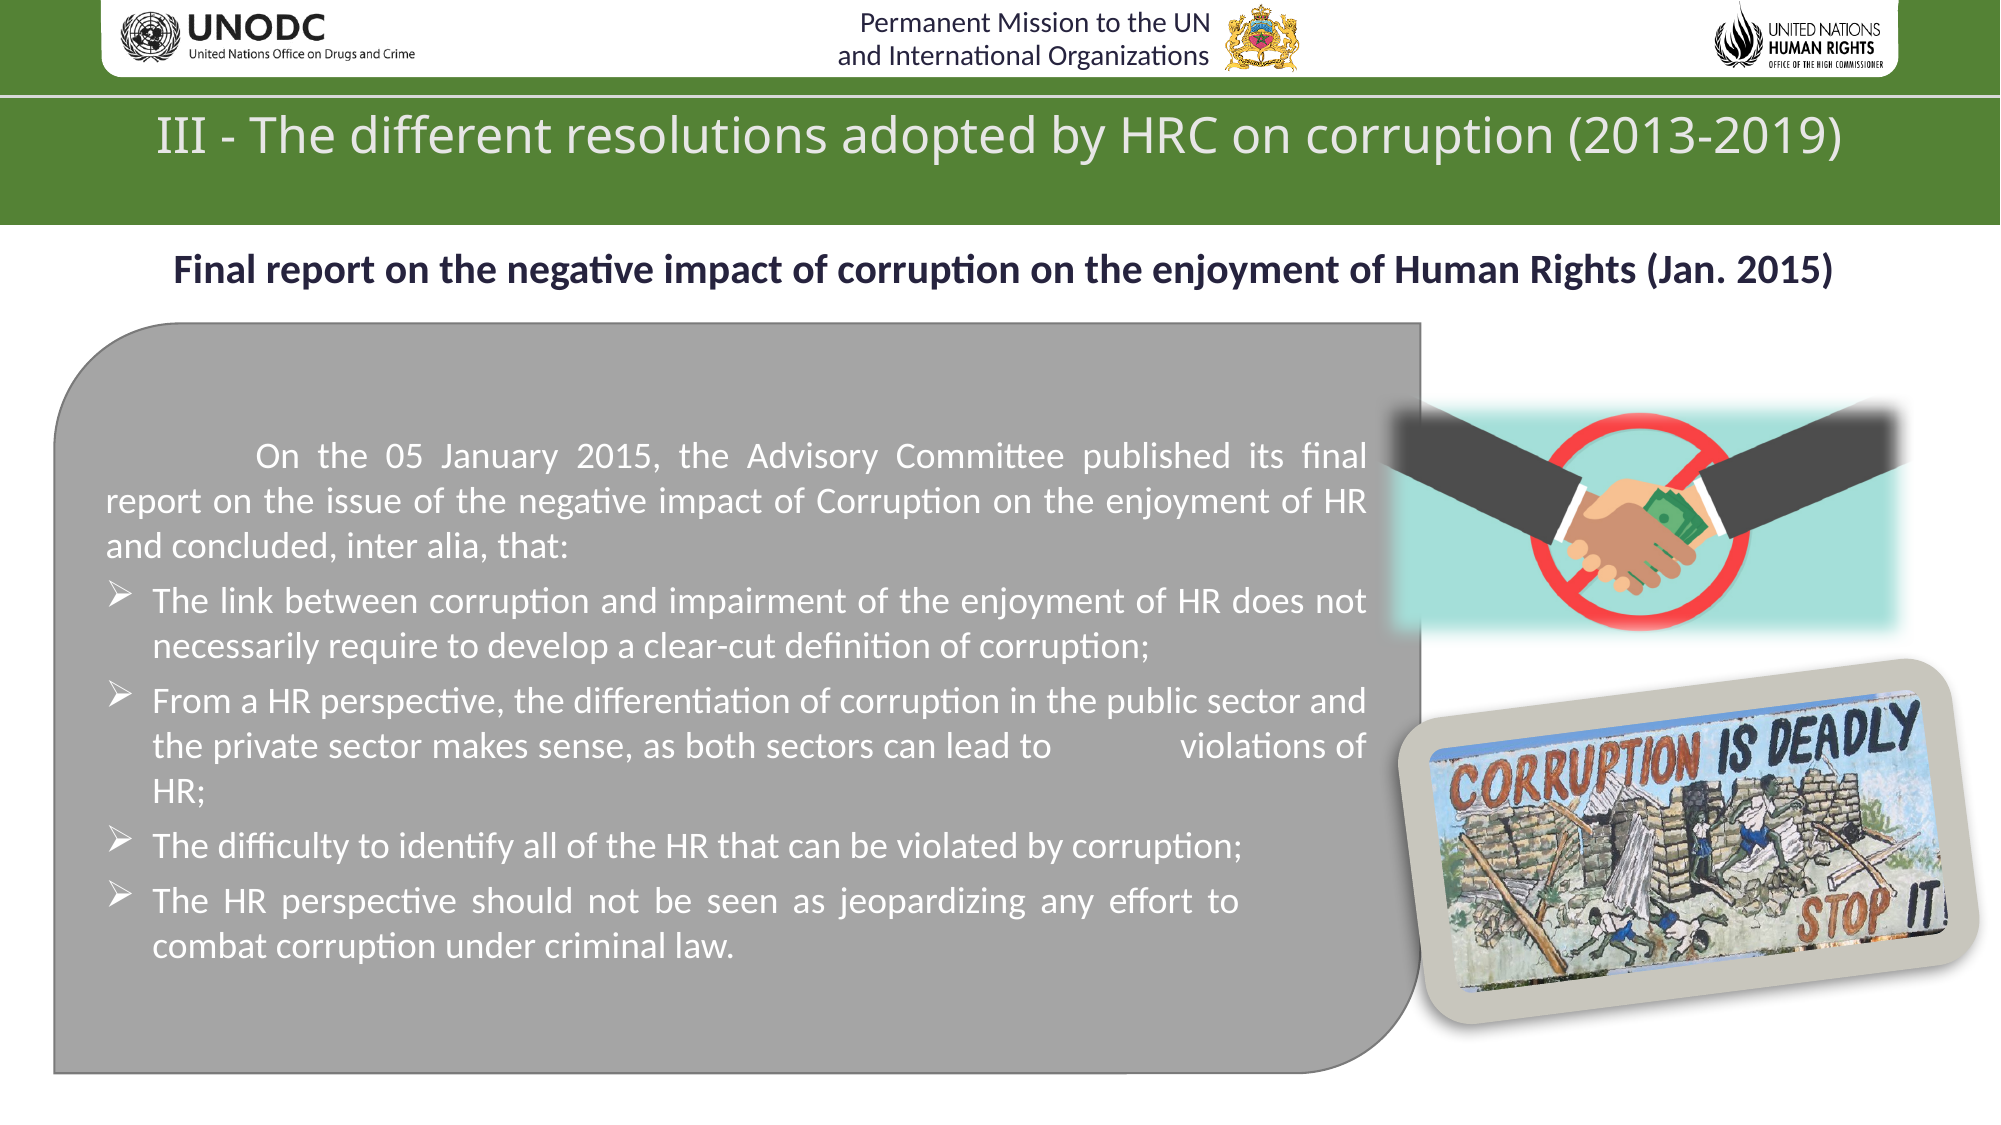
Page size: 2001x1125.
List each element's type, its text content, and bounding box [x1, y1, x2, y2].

text_box On the 05 January 2015, the Advisory Committee published its final report on the issue of the negative impact of Corruption on the enjoyment of HR and concluded, inter alia, that: The link between corruption and impairment of the enjoyment of HR does not necessarily require to develop a clear-cut definition of corruption; From a HR perspective, the differentiation of corruption in the public sector and the private sector makes sense, as both sectors can lead to violations of HR; The difficulty to identify all of the HR that can be violated by corruption; The HR perspective should not be seen as jeopardizing any effort to combat corruption under criminal law. [53, 322, 1422, 1075]
picture [1375, 393, 1914, 648]
picture [1709, 0, 1888, 72]
text_box Final report on the negative impact of corruption on the enjoyment of Human Rights (Jan. 2015) [101, 234, 1899, 300]
picture [1222, 1, 1302, 74]
title III - The different resolutions adopted by HRC on corruption (2013-2019) [101, 110, 1899, 212]
picture [120, 10, 415, 63]
picture [1425, 690, 1953, 992]
